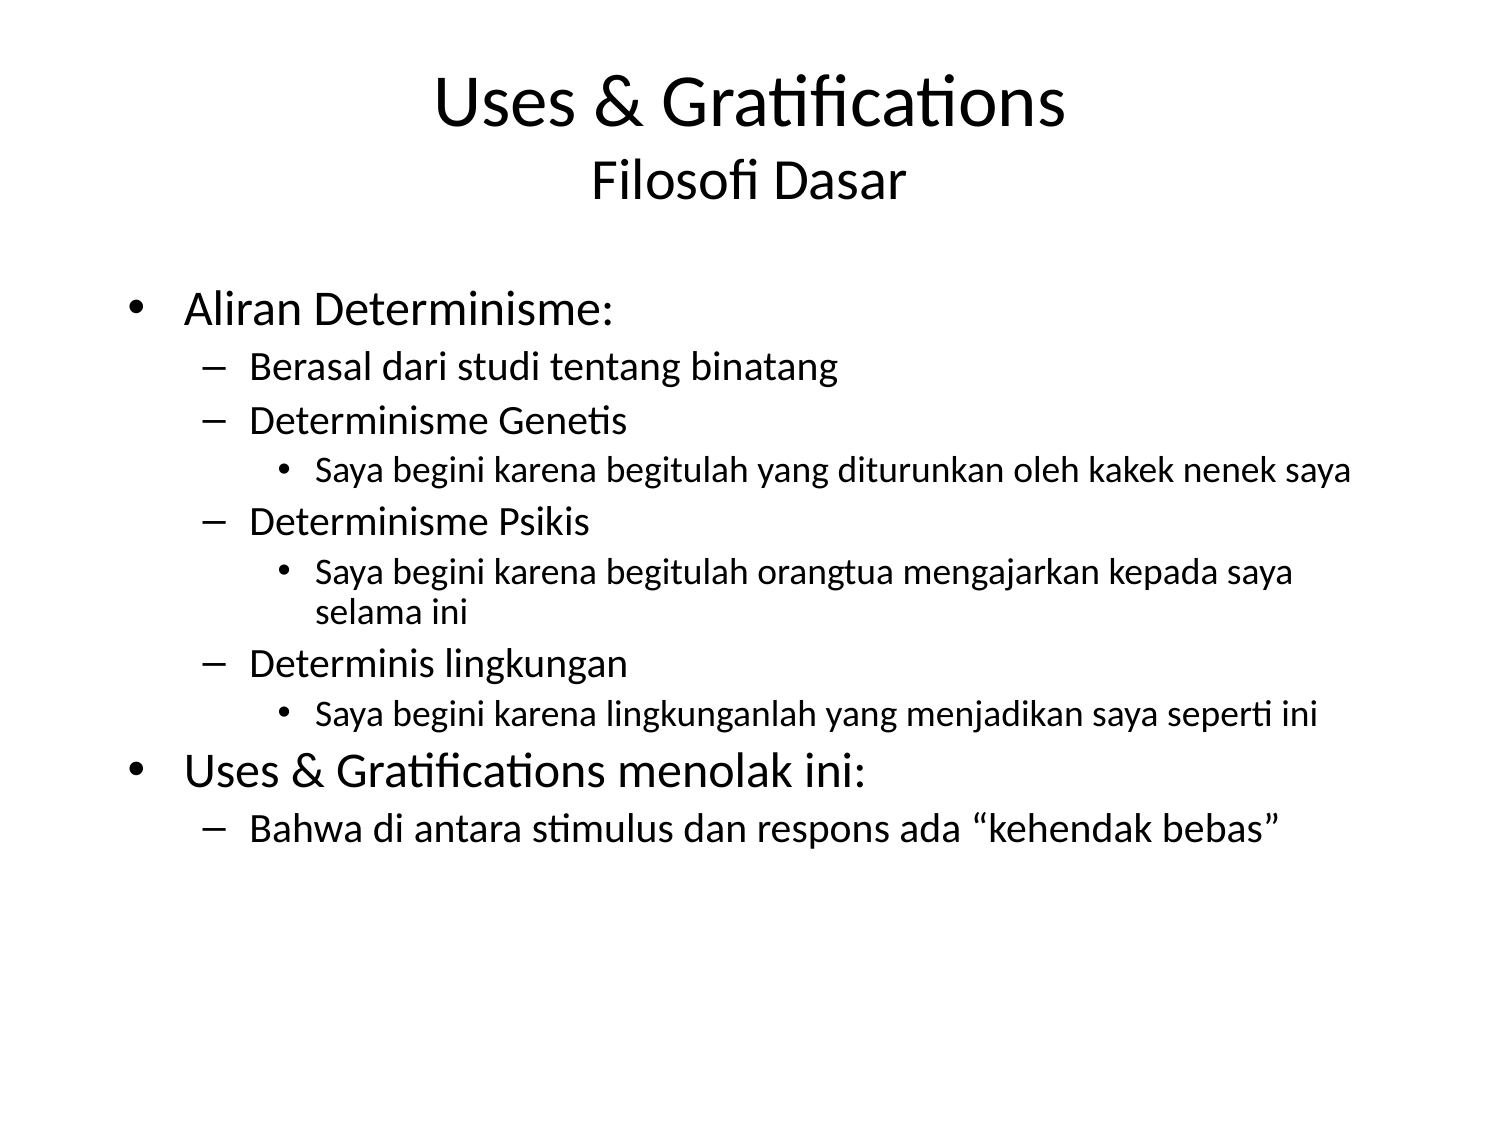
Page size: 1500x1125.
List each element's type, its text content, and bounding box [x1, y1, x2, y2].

title Uses & Gratifications Filosofi Dasar [112, 37, 1388, 225]
list Aliran Determinisme: Berasal dari studi tentang binatang Determinisme Genetis Saya begini karena begitulah yang diturunkan oleh kakek nenek saya Determinisme Psikis Saya begini karena begitulah orangtua mengajarkan kepada saya selama ini Determinis lingkungan Saya begini karena lingkunganlah yang menjadikan saya seperti ini Uses & Gratifications menolak ini: Bahwa di antara stimulus dan respons ada “kehendak bebas” [112, 275, 1388, 950]
